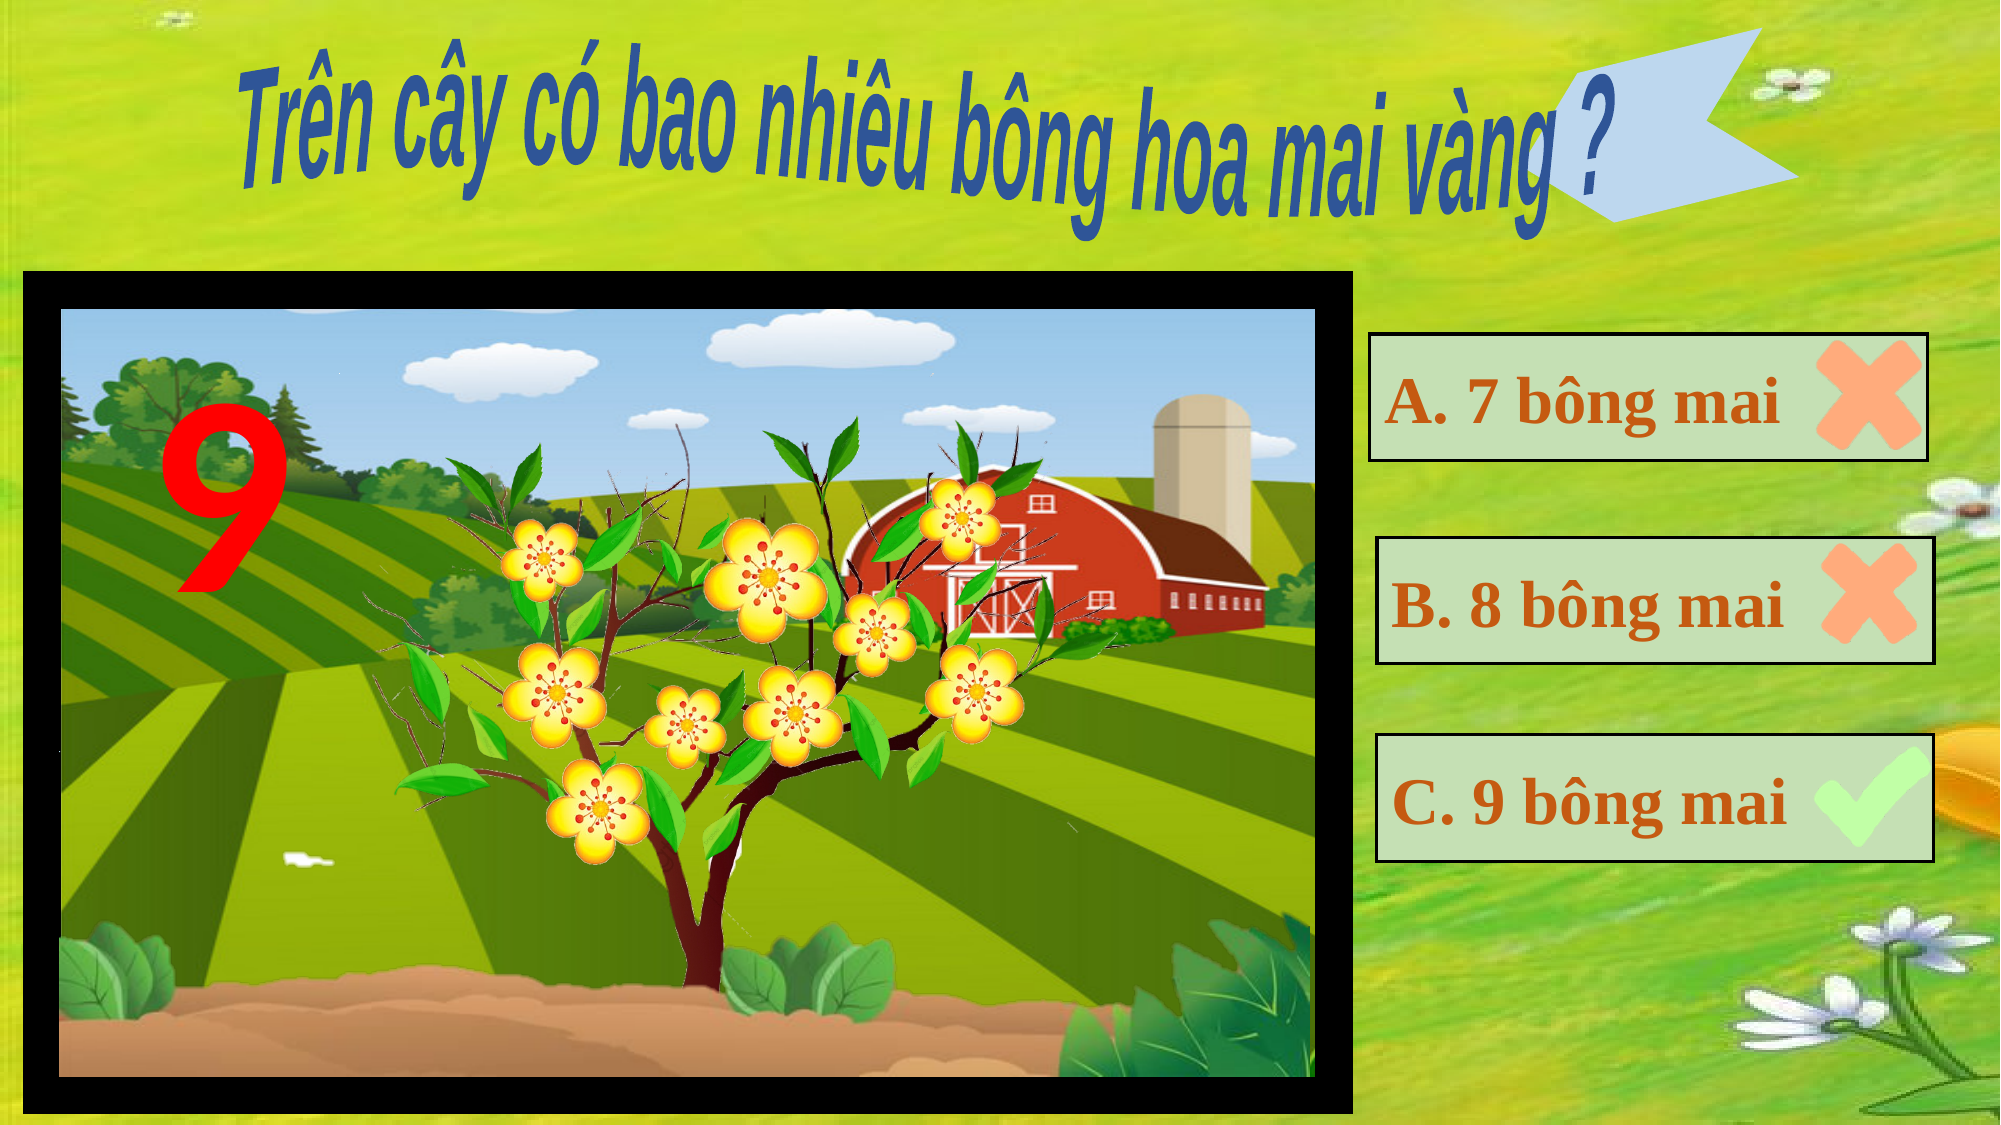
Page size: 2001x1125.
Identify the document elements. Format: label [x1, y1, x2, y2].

picture [0, 0, 2000, 1125]
list [60, 308, 1316, 1077]
text_box [235, 36, 1785, 253]
